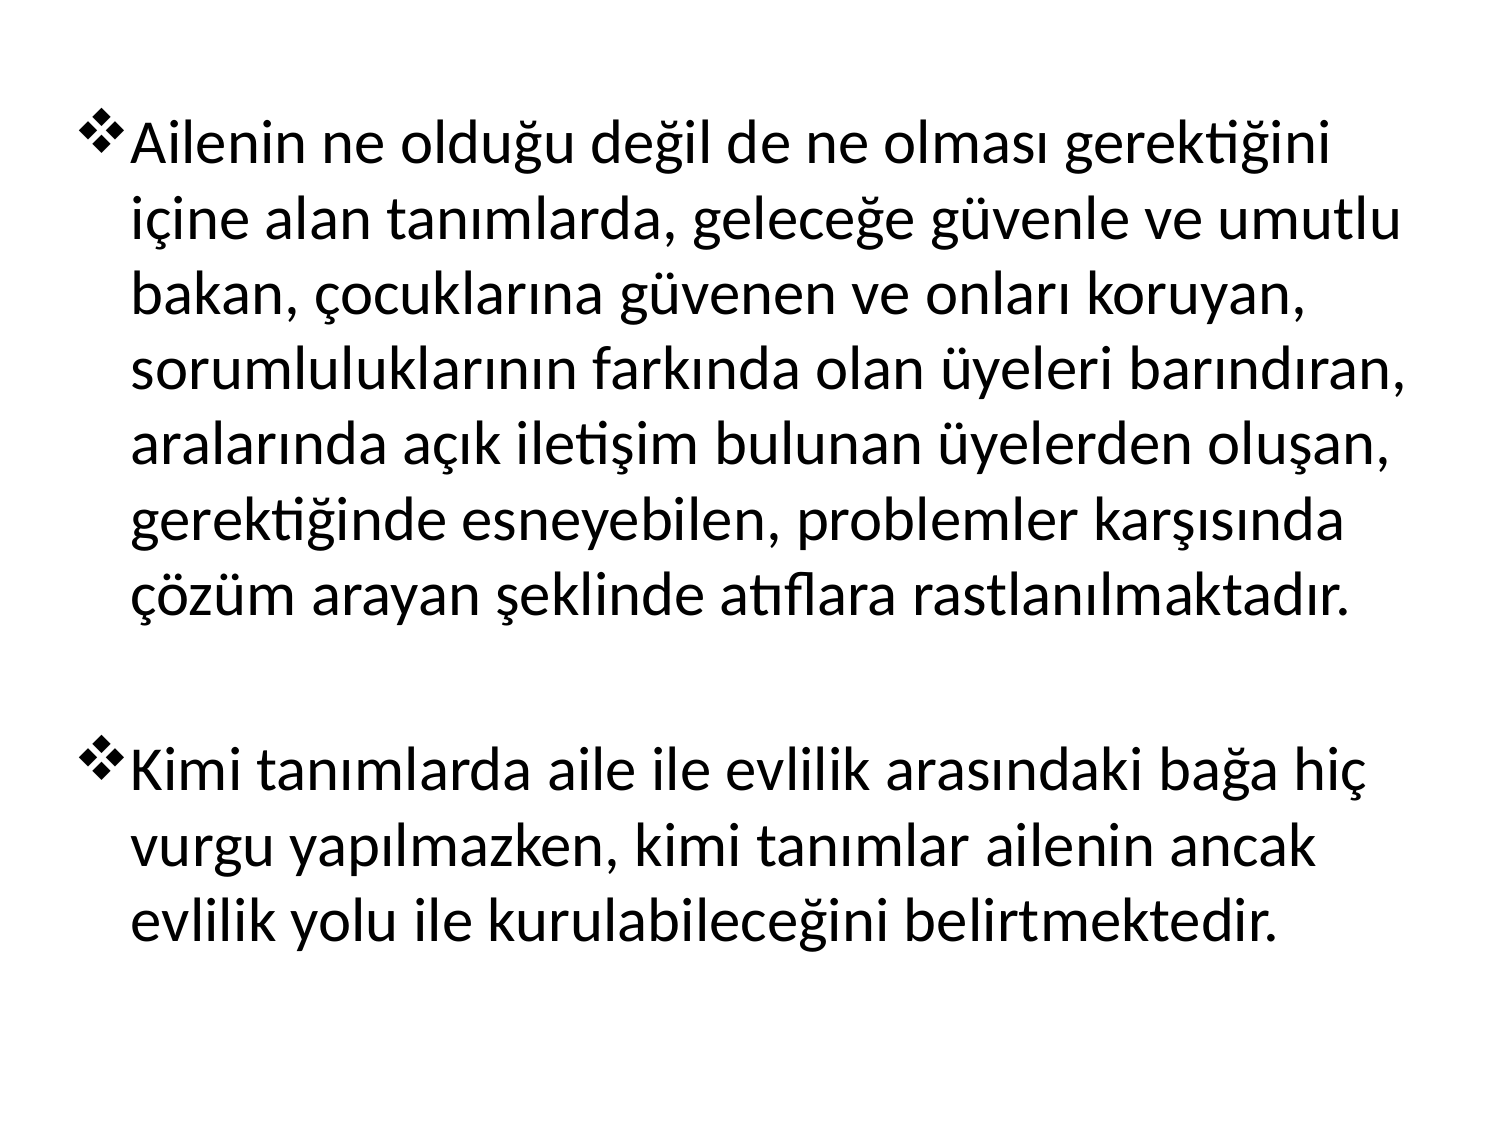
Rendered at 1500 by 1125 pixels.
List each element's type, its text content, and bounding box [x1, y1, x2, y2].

list Ailenin ne olduğu değil de ne olması gerektiğini içine alan tanımlarda, geleceğe güvenle ve umutlu bakan, çocuklarına güvenen ve onları koruyan, sorumluluklarının farkında olan üyeleri barındıran, aralarında açık iletişim bulunan üyelerden oluşan, gerektiğinde esneyebilen, problemler karşısında çözüm arayan şeklinde atıflara rastlanılmaktadır. Kimi tanımlarda aile ile evlilik arasındaki bağa hiç vurgu yapılmazken, kimi tanımlar ailenin ancak evlilik yolu ile kurulabileceğini belirtmektedir. [58, 93, 1425, 1005]
